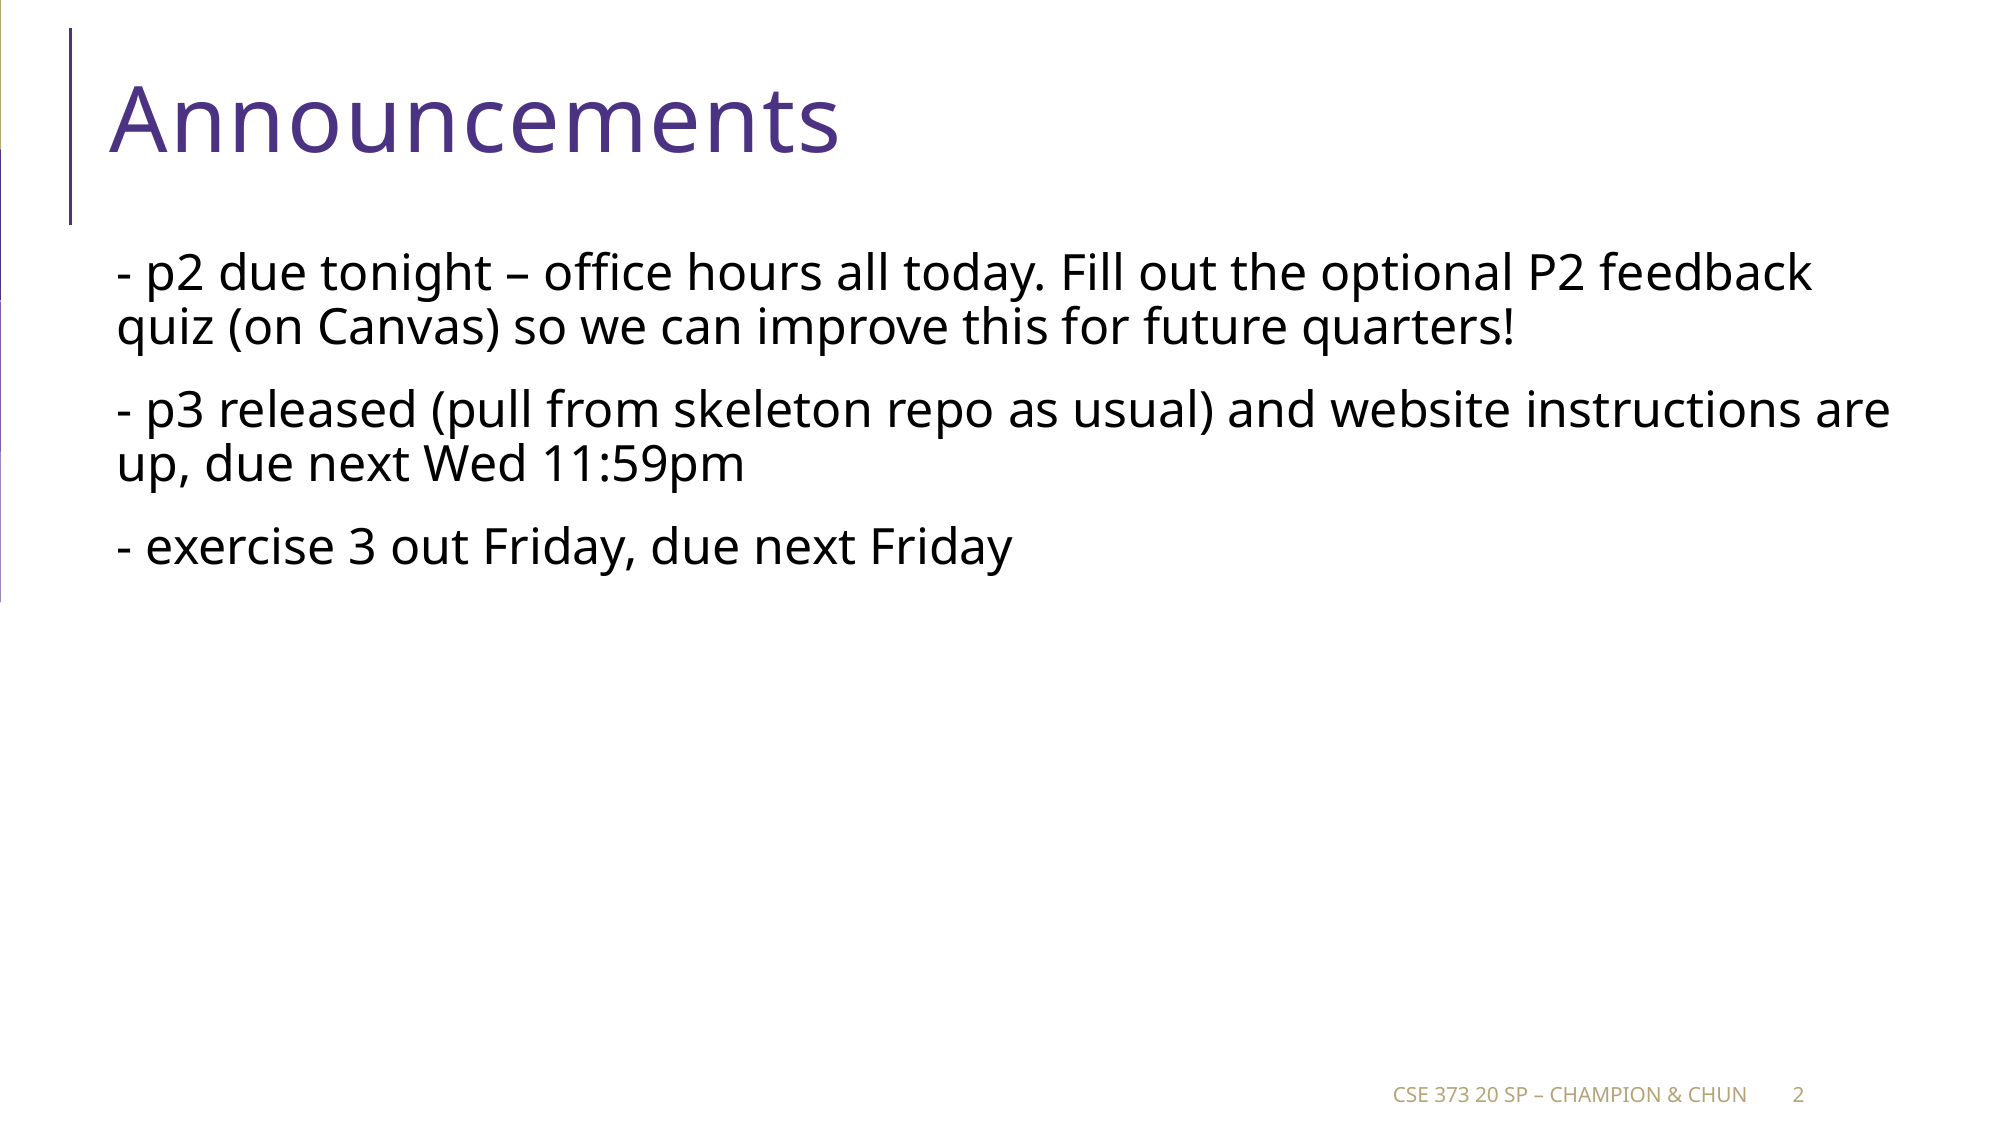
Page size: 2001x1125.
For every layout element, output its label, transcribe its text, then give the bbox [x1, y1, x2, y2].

slide_number 2 [1777, 1073, 1938, 1119]
footer CSE 373 20 SP – champion & Chun [794, 1073, 1763, 1119]
title Announcements [94, 43, 1930, 210]
list - p2 due tonight – office hours all today. Fill out the optional P2 feedback quiz (on Canvas) so we can improve this for future quarters! - p3 released (pull from skeleton repo as usual) and website instructions are up, due next Wed 11:59pm - exercise 3 out Friday, due next Friday [94, 240, 1930, 1035]
